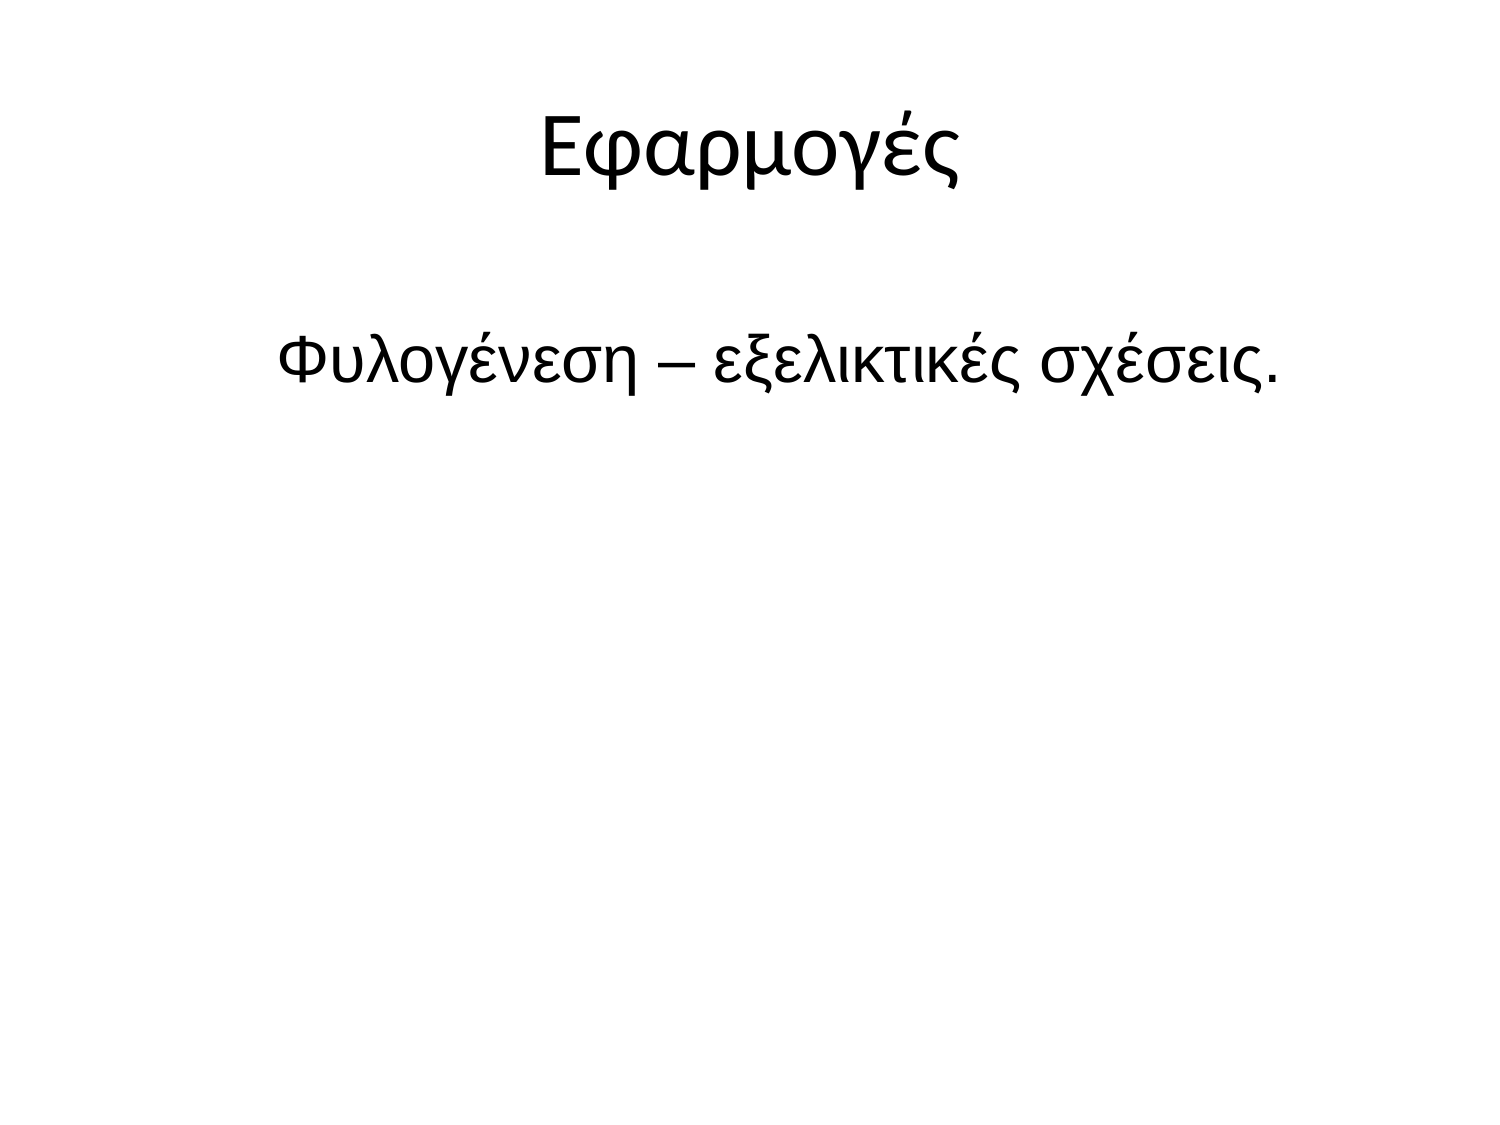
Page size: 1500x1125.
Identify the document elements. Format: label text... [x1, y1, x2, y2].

title Εφαρμογές [75, 45, 1425, 233]
list Φυλογένεση – εξελικτικές σχέσεις. [261, 308, 1361, 482]
